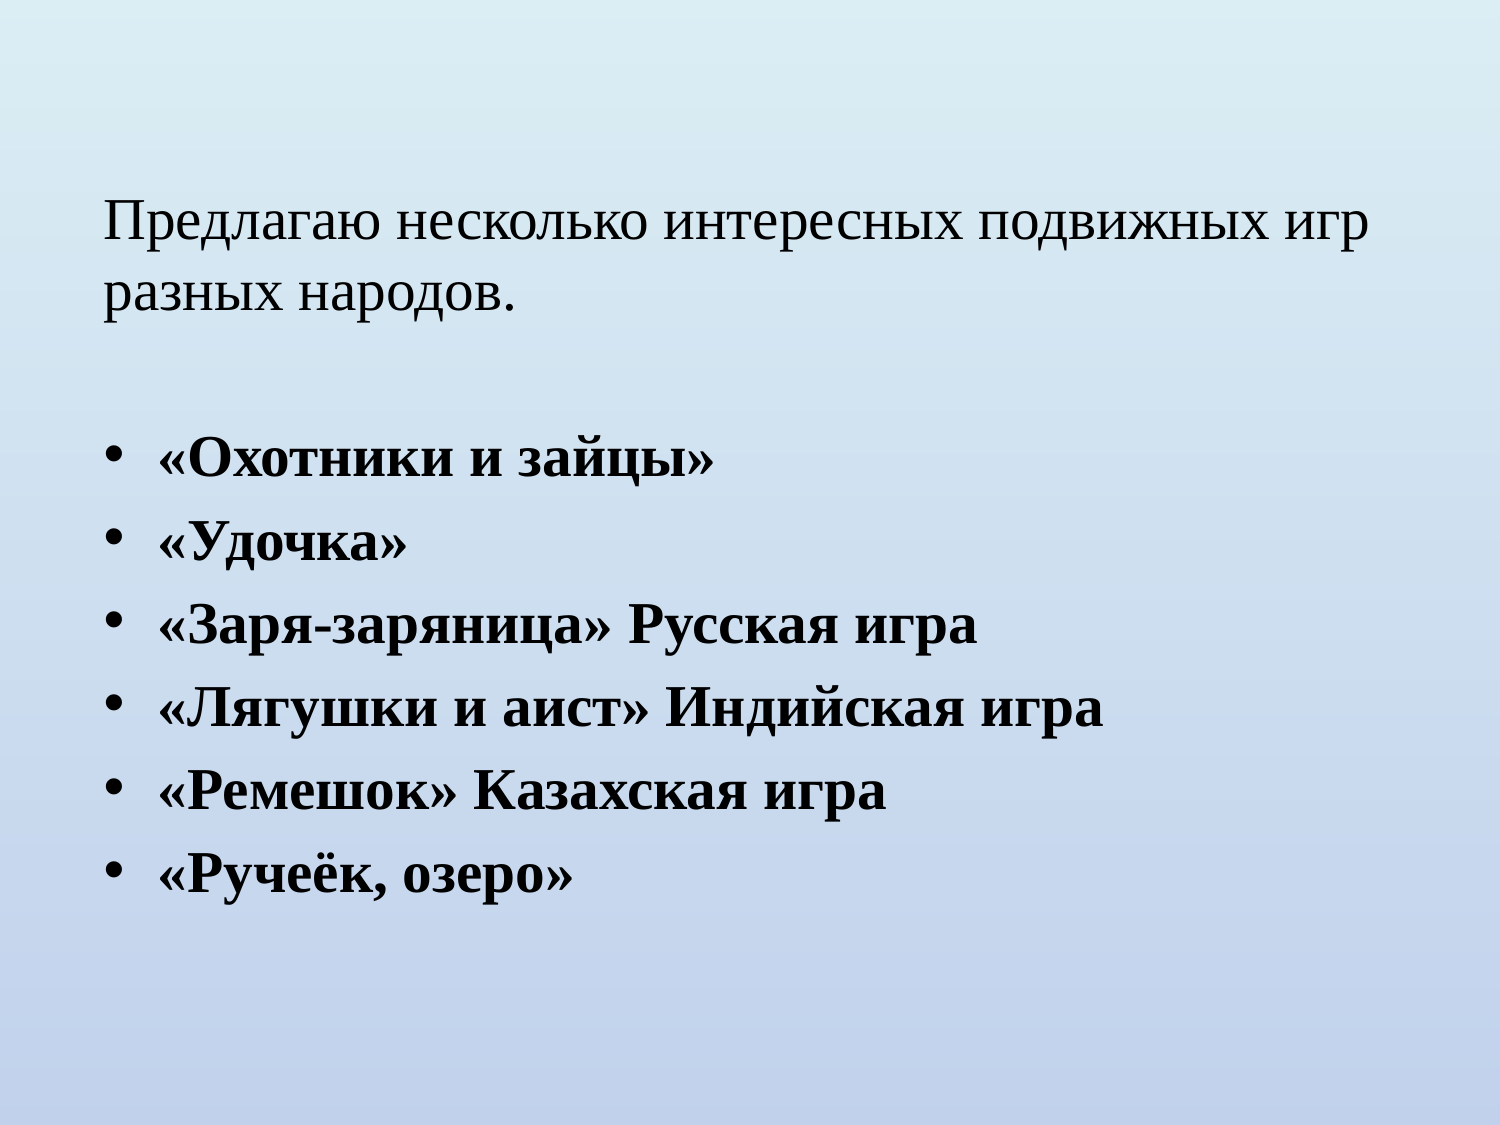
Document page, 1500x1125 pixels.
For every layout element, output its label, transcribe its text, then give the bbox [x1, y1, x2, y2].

list Предлагаю несколько интересных подвижных игр разных народов. «Охотники и зайцы» «Удочка» «Заря-заряница» Русская игра «Лягушки и аист» Индийская игра «Ремешок» Казахская игра «Ручеёк, озеро» [88, 172, 1439, 916]
